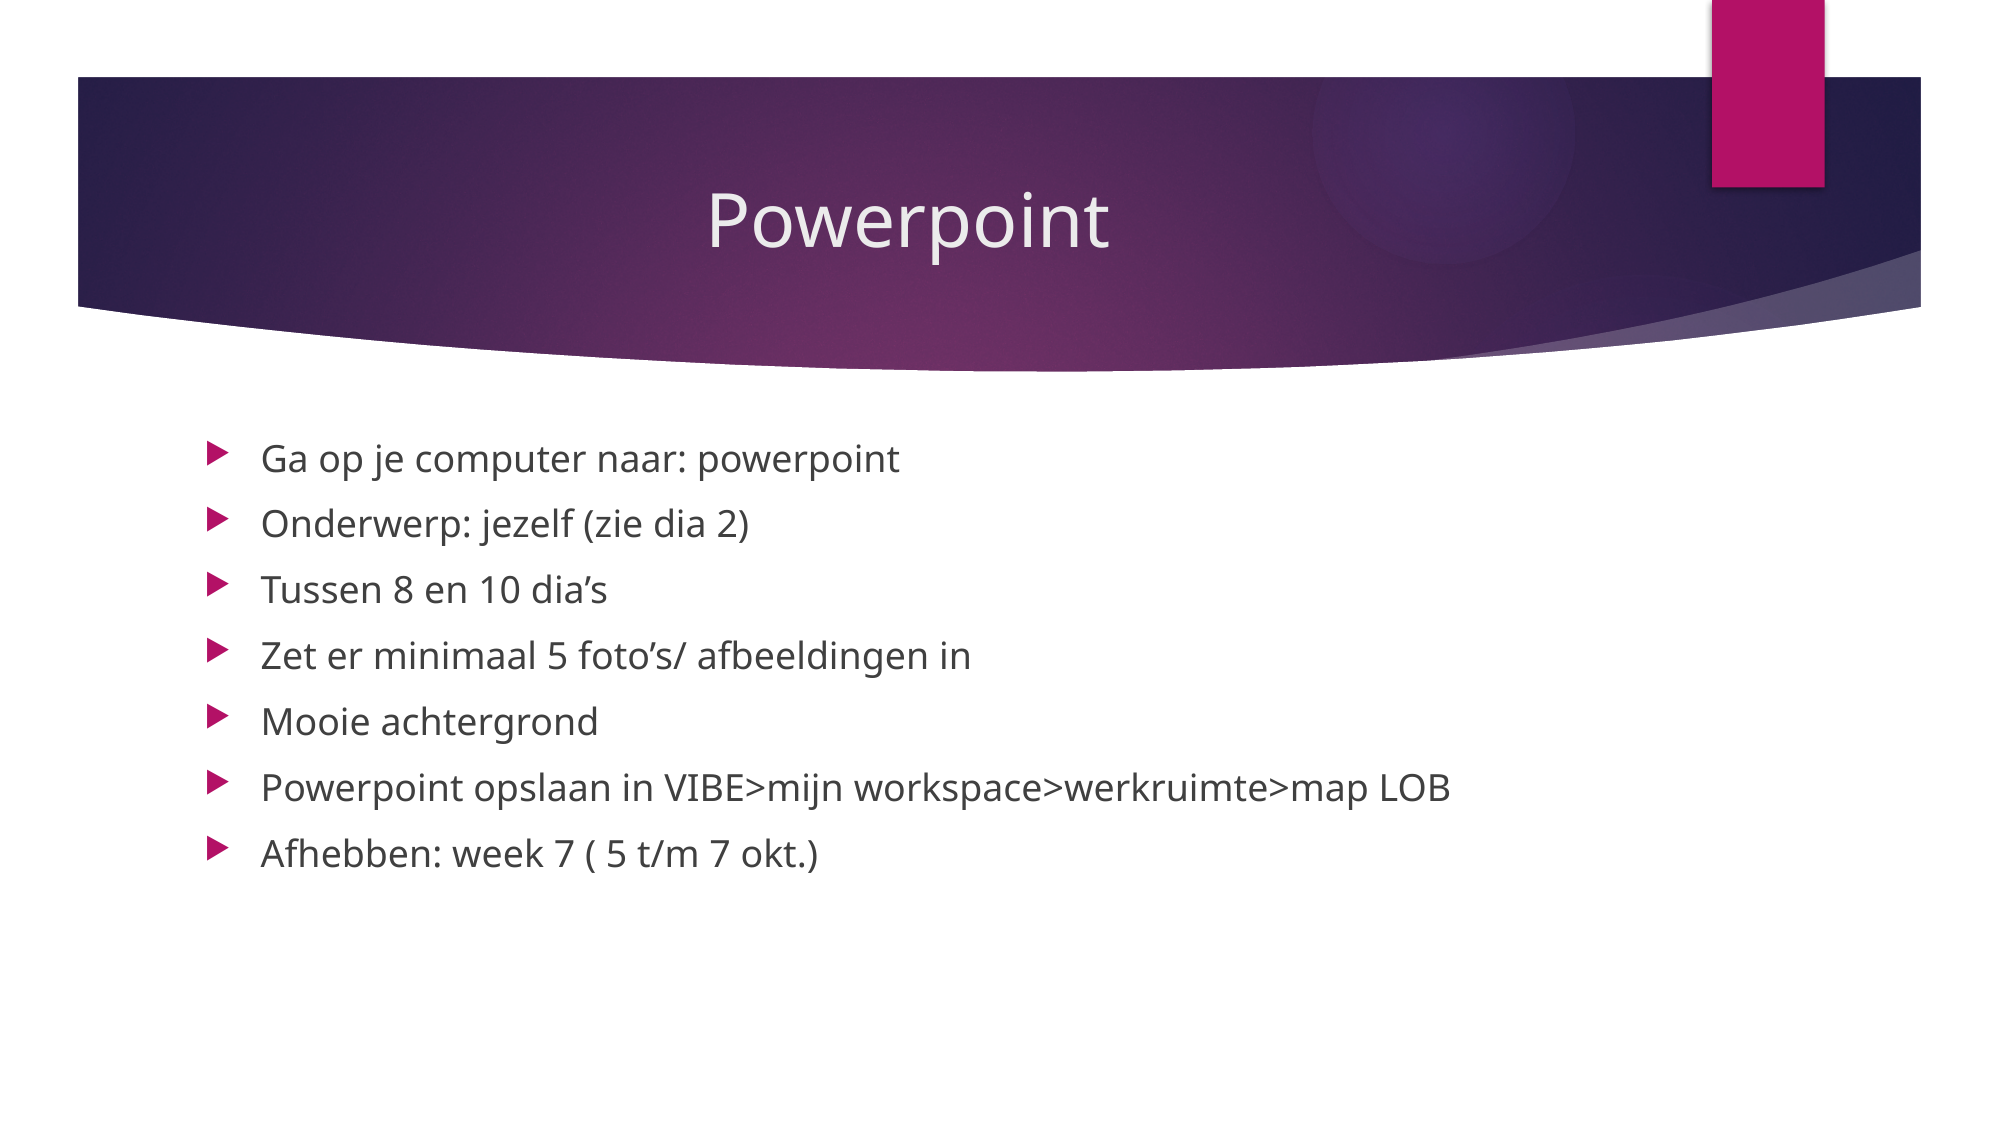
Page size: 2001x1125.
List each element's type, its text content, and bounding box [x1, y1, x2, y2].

title Powerpoint [189, 159, 1627, 276]
list Ga op je computer naar: powerpoint Onderwerp: jezelf (zie dia 2) Tussen 8 en 10 dia’s Zet er minimaal 5 foto’s/ afbeeldingen in Mooie achtergrond Powerpoint opslaan in VIBE>mijn workspace>werkruimte>map LOB Afhebben: week 7 ( 5 t/m 7 okt.) [189, 427, 1638, 988]
